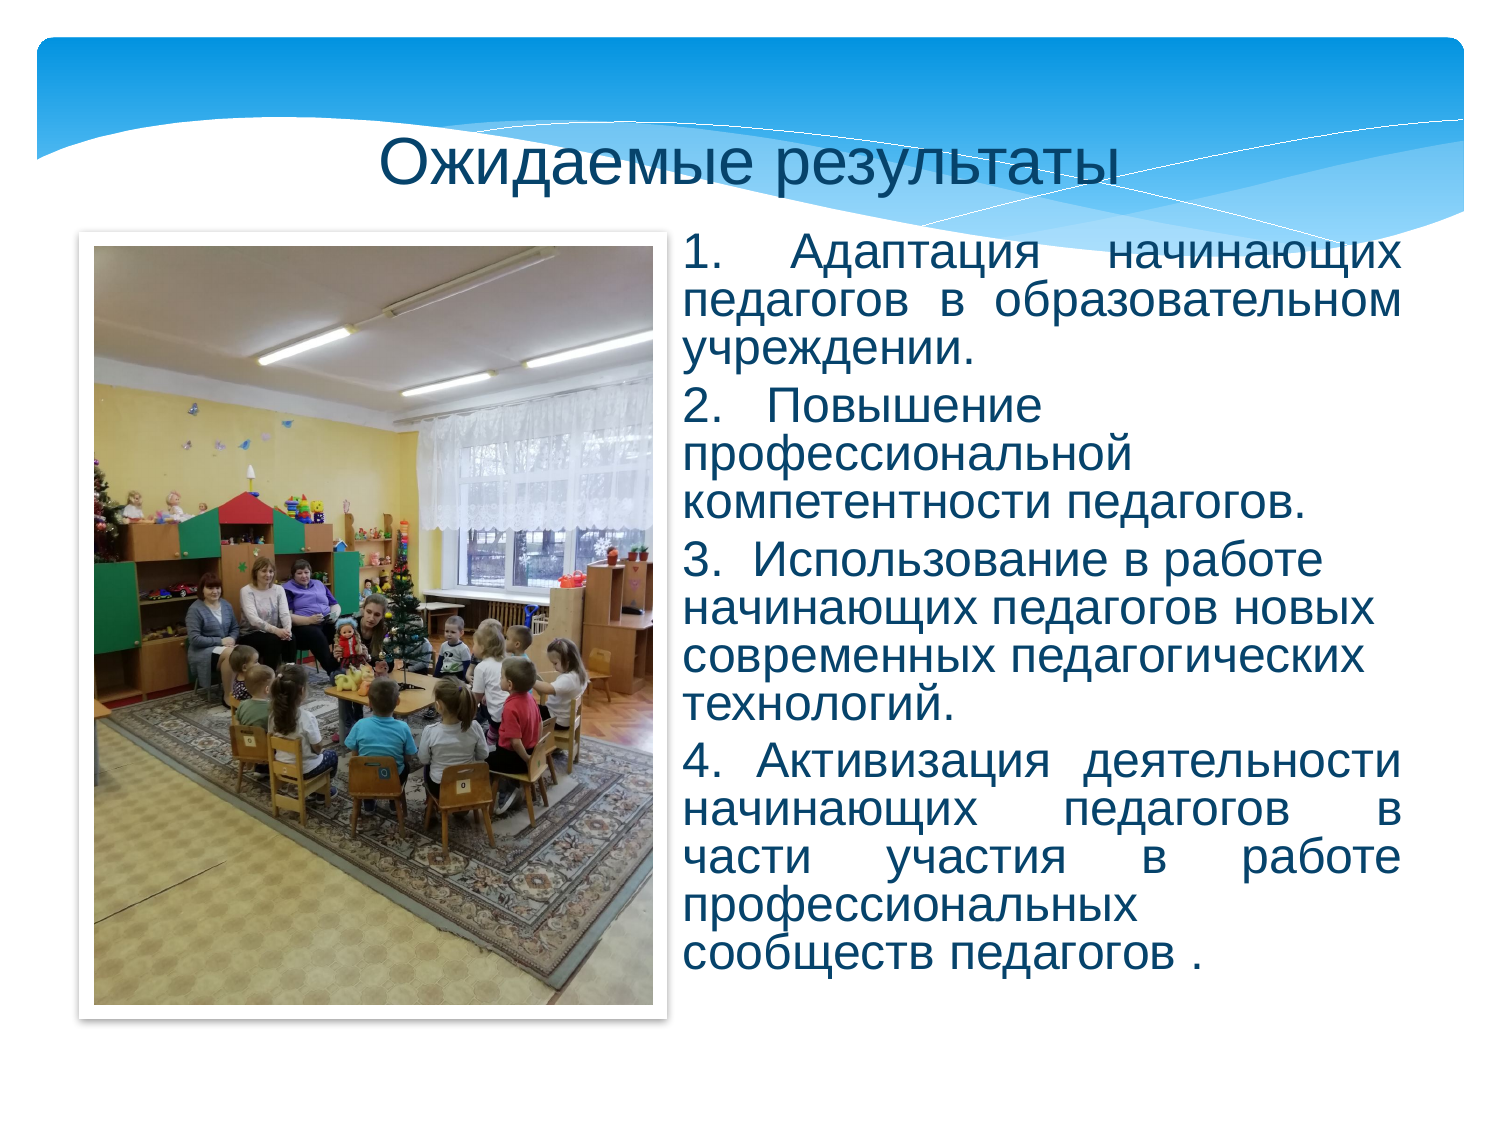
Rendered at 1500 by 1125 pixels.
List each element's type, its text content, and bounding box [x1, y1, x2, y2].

title Ожидаемые результаты [74, 55, 1426, 262]
list 1. Адаптация начинающих педагогов в образовательном учреждении. 2. Повышение профессиональной компетентности педагогов. 3. Использование в работе начинающих педагогов новых современных педагогических технологий. 4. Активизация деятельности начинающих педагогов в части участия в работе профессиональных сообществ педагогов . [667, 222, 1419, 959]
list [93, 245, 654, 1006]
